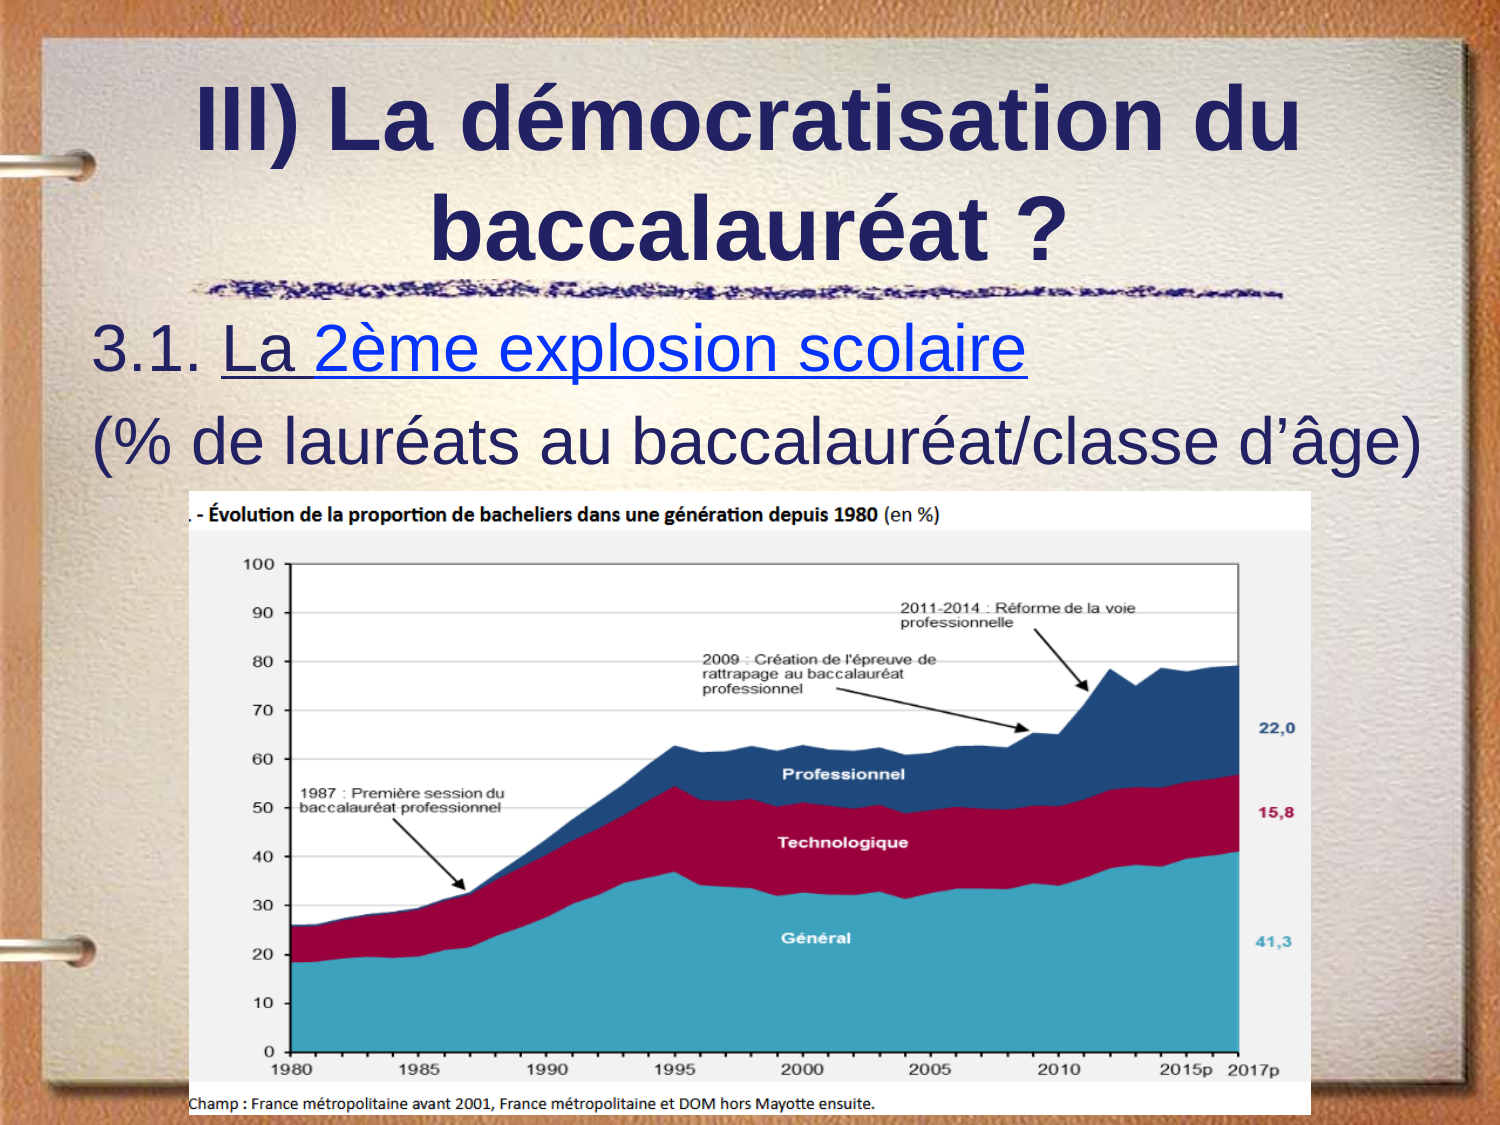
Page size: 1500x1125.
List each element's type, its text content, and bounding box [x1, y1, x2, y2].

picture [0, 0, 1500, 1125]
title III) La démocratisation du baccalauréat ? [112, 74, 1388, 263]
list 3.1. La 2ème explosion scolaire (% de lauréats au baccalauréat/classe d’âge) [76, 297, 1448, 961]
